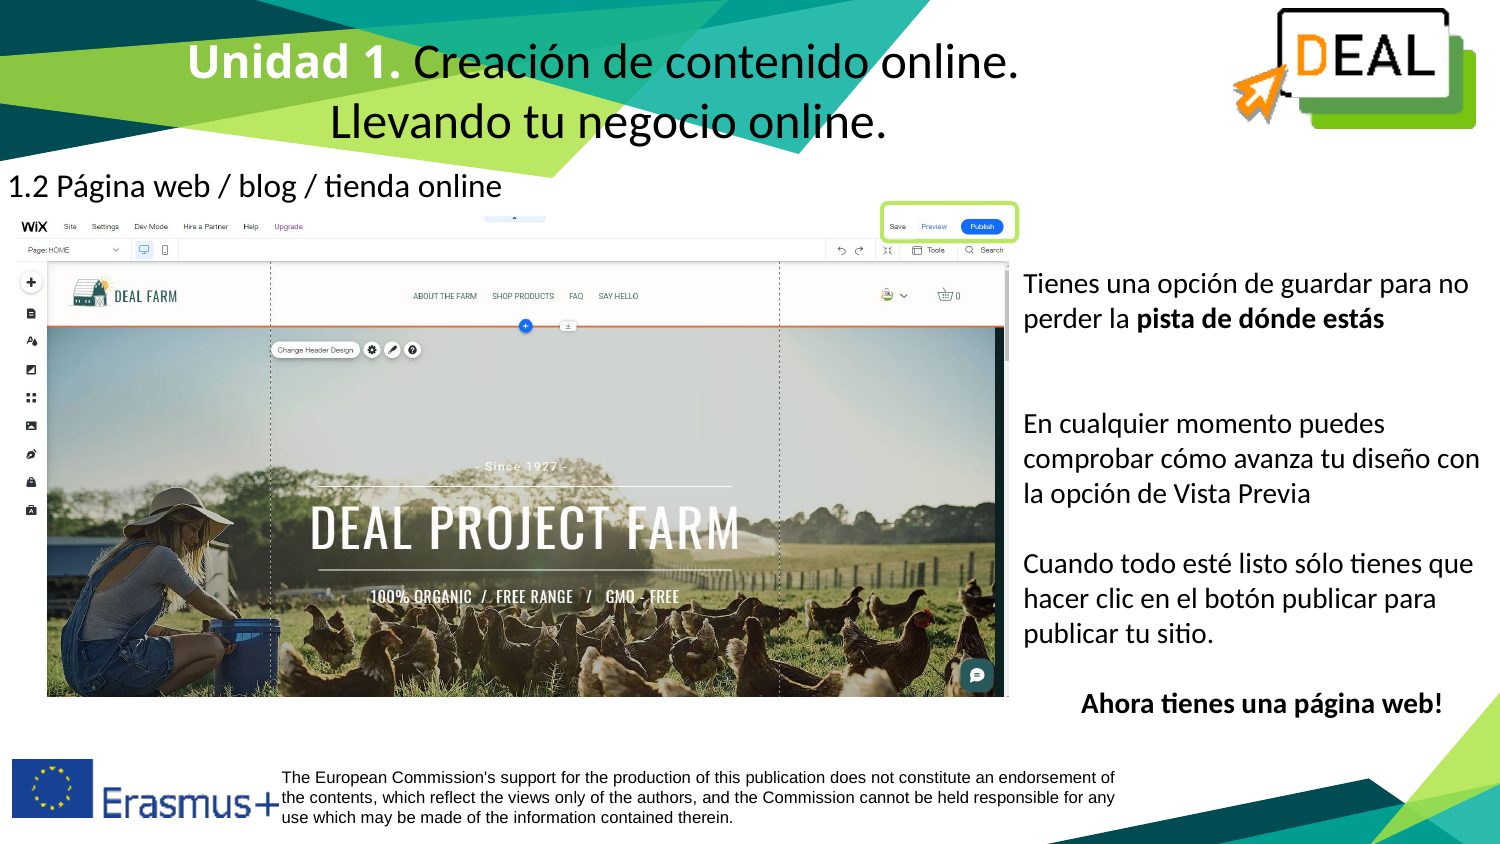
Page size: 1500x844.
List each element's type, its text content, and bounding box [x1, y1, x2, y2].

picture [1232, 8, 1476, 129]
picture [16, 216, 1009, 697]
text_box Tienes una opción de guardar para no perder la pista de dónde estás En cualquier momento puedes comprobar cómo avanza tu diseño con la opción de Vista Previa Cuando todo esté listo sólo tienes que hacer clic en el botón publicar para publicar tu sitio. Ahora tienes una página web! [1008, 257, 1500, 727]
picture [12, 759, 279, 818]
list 1.2 Página web / blog / tienda online [0, 148, 599, 217]
text_box [879, 200, 1020, 243]
text_box Unidad 1. Creación de contenido online. Llevando tu negocio online. [4, 13, 1214, 104]
